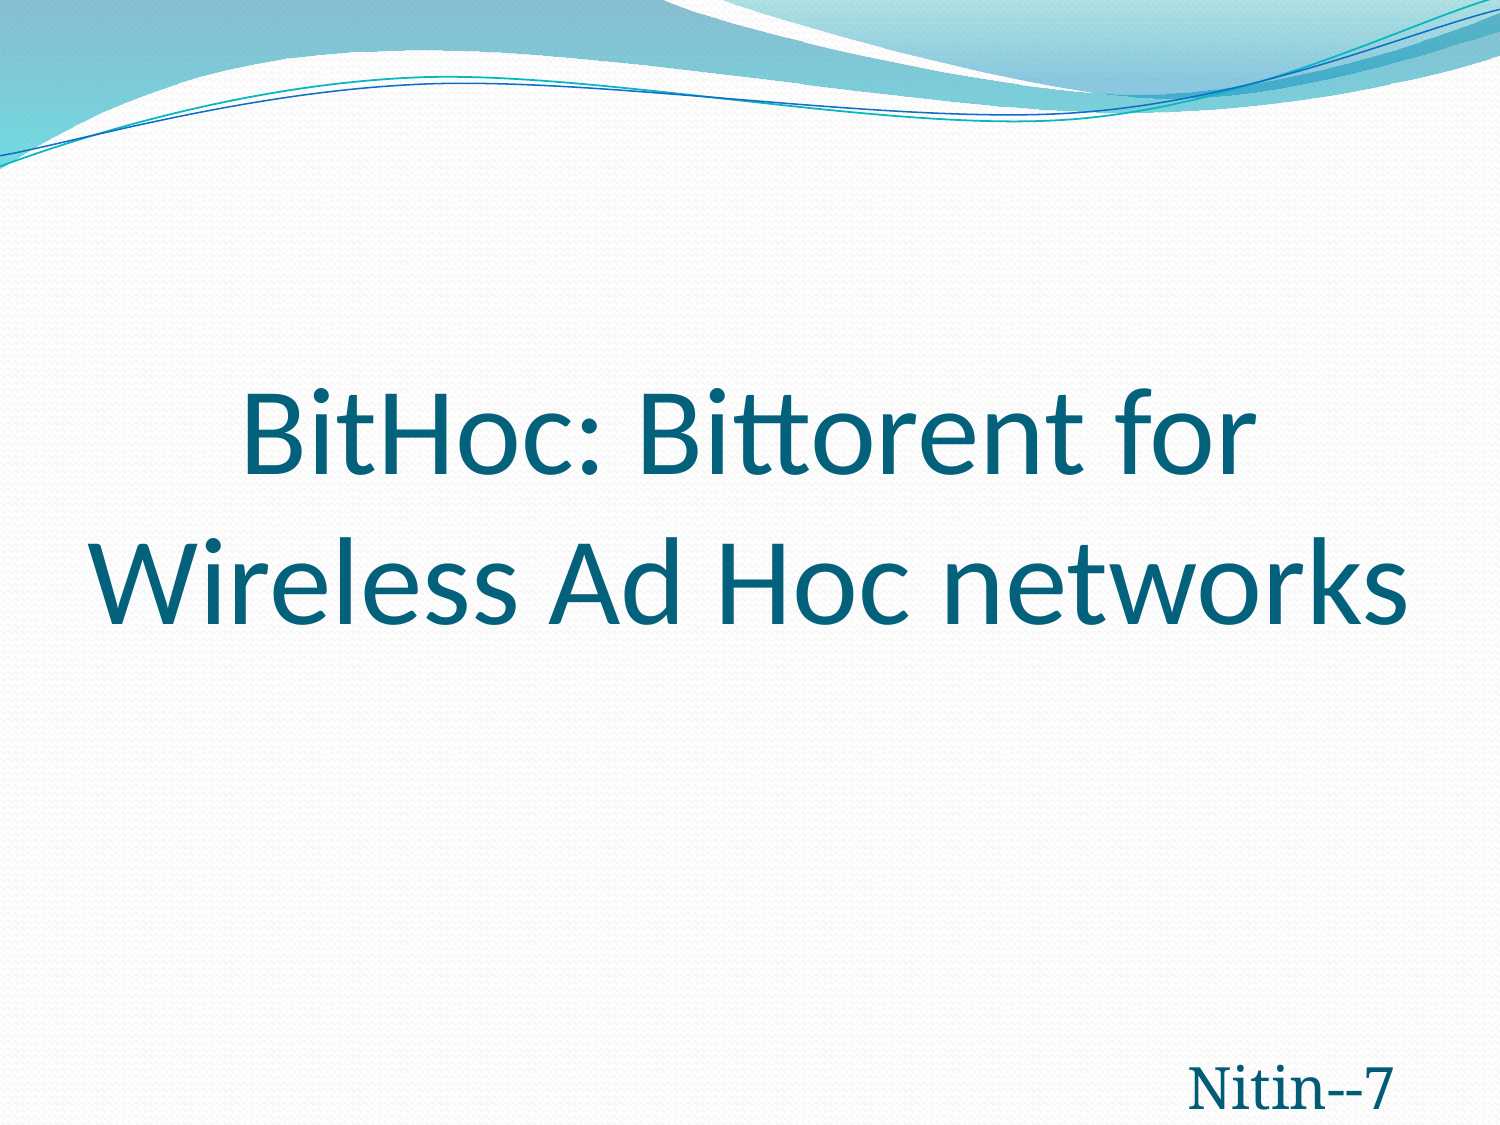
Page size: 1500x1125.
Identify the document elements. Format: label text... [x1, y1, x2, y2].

footer Nitin--7 [1187, 1050, 1463, 1121]
title BitHoc: Bittorent for Wireless Ad Hoc networks [75, 462, 1425, 650]
